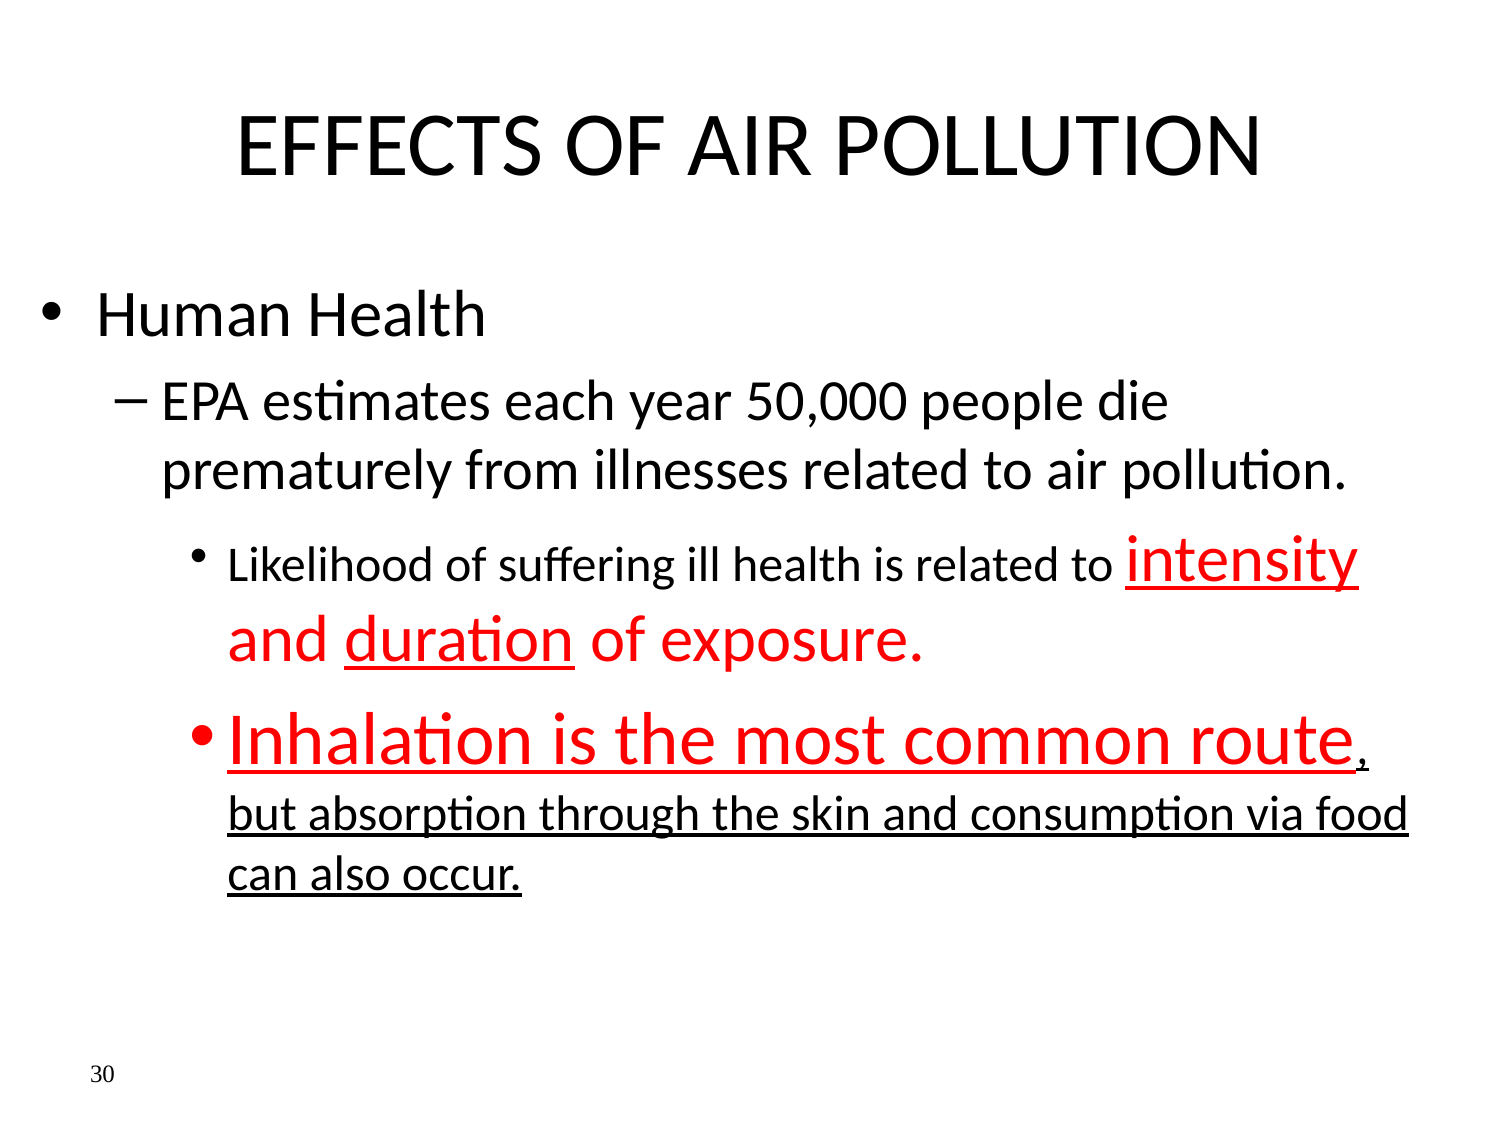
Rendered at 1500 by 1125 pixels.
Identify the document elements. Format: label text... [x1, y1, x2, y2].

slide_number 30 [75, 1042, 425, 1103]
list Human Health EPA estimates each year 50,000 people die prematurely from illnesses related to air pollution. Likelihood of suffering ill health is related to intensity and duration of exposure. Inhalation is the most common route, but absorption through the skin and consumption via food can also occur. [24, 262, 1463, 1005]
title EFFECTS OF AIR POLLUTION [75, 45, 1425, 233]
